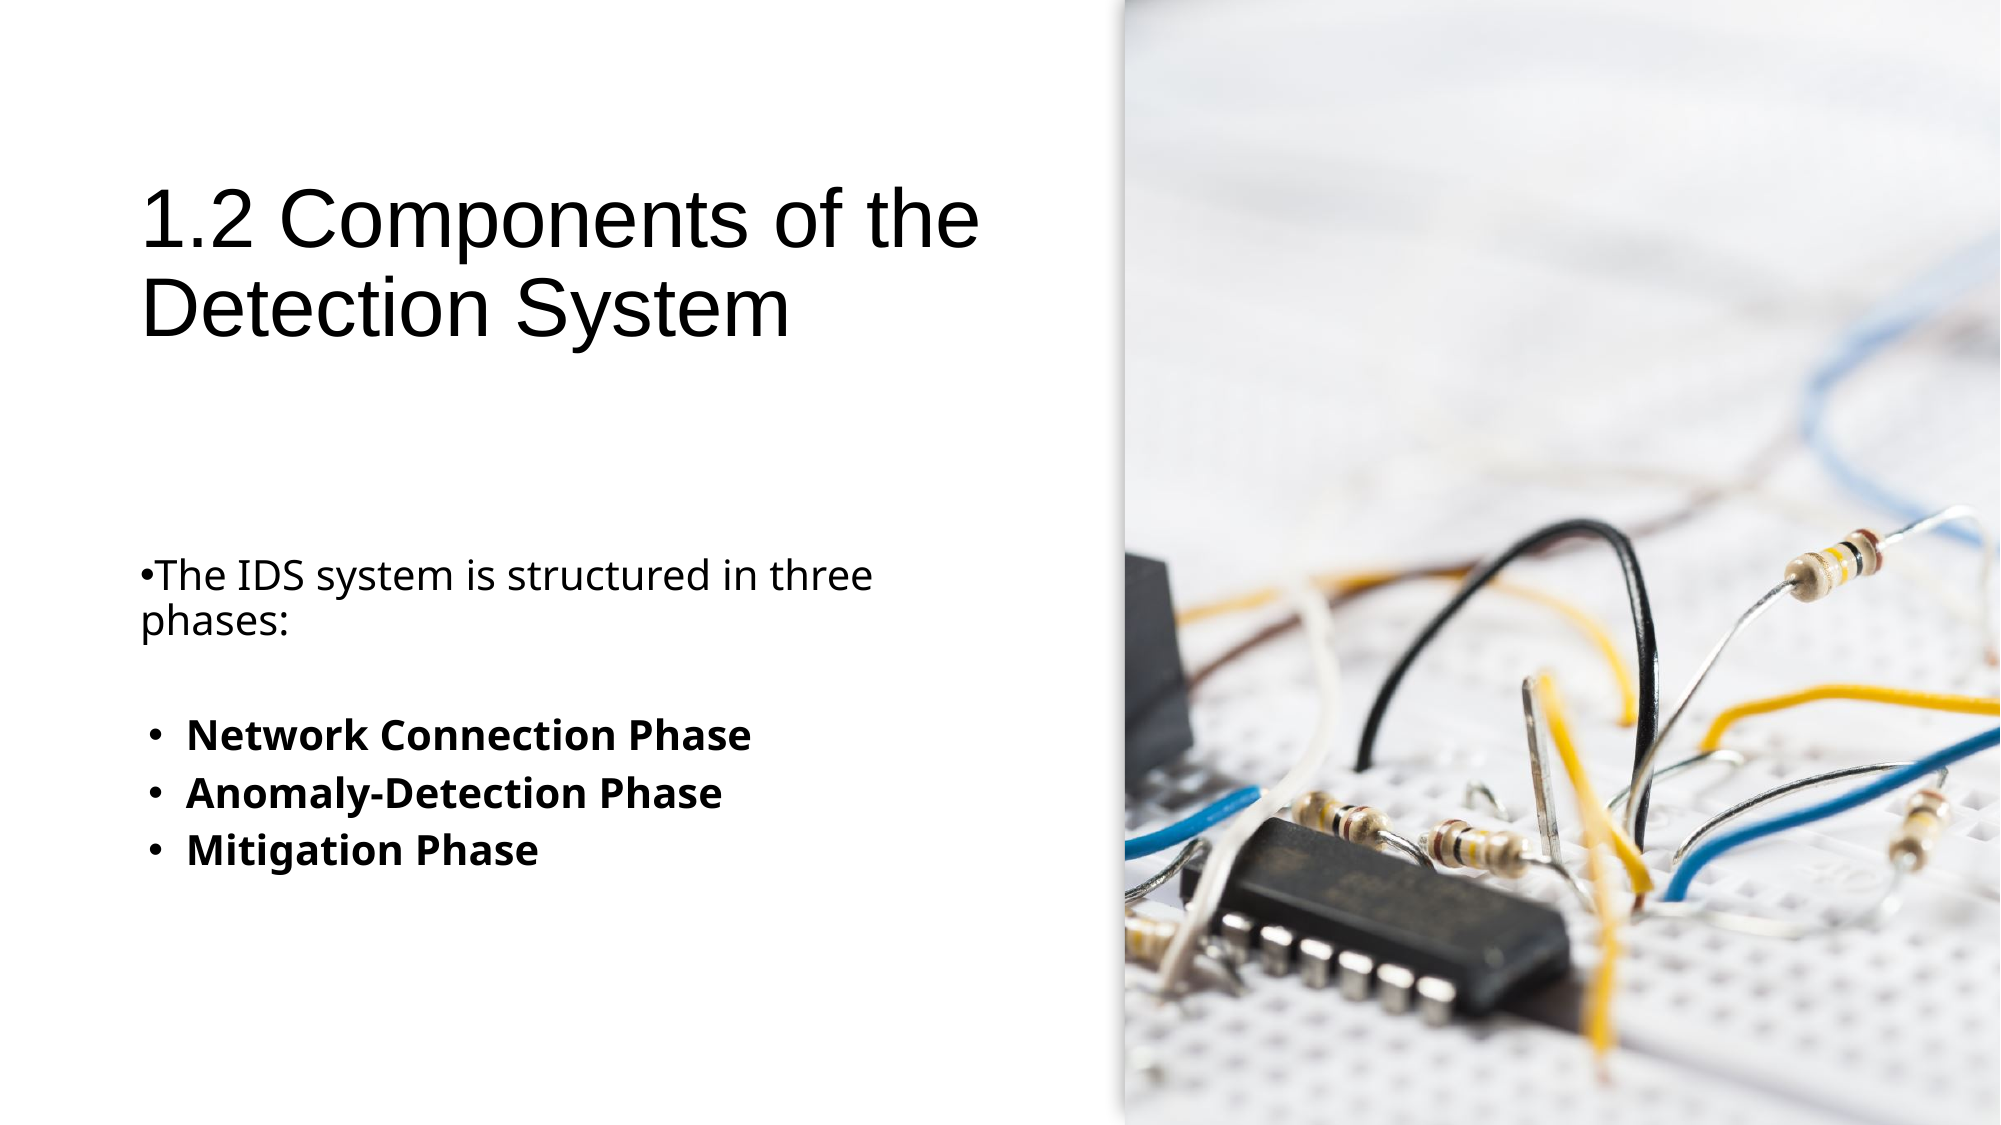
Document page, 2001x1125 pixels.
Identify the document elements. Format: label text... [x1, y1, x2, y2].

title 1.2 Components of the Detection System [124, 124, 1001, 404]
text_box [0, 0, 1124, 1125]
picture [1124, 0, 2000, 1125]
list The IDS system is structured in three phases: Network Connection Phase Anomaly-Detection Phase Mitigation Phase [124, 404, 1001, 1025]
